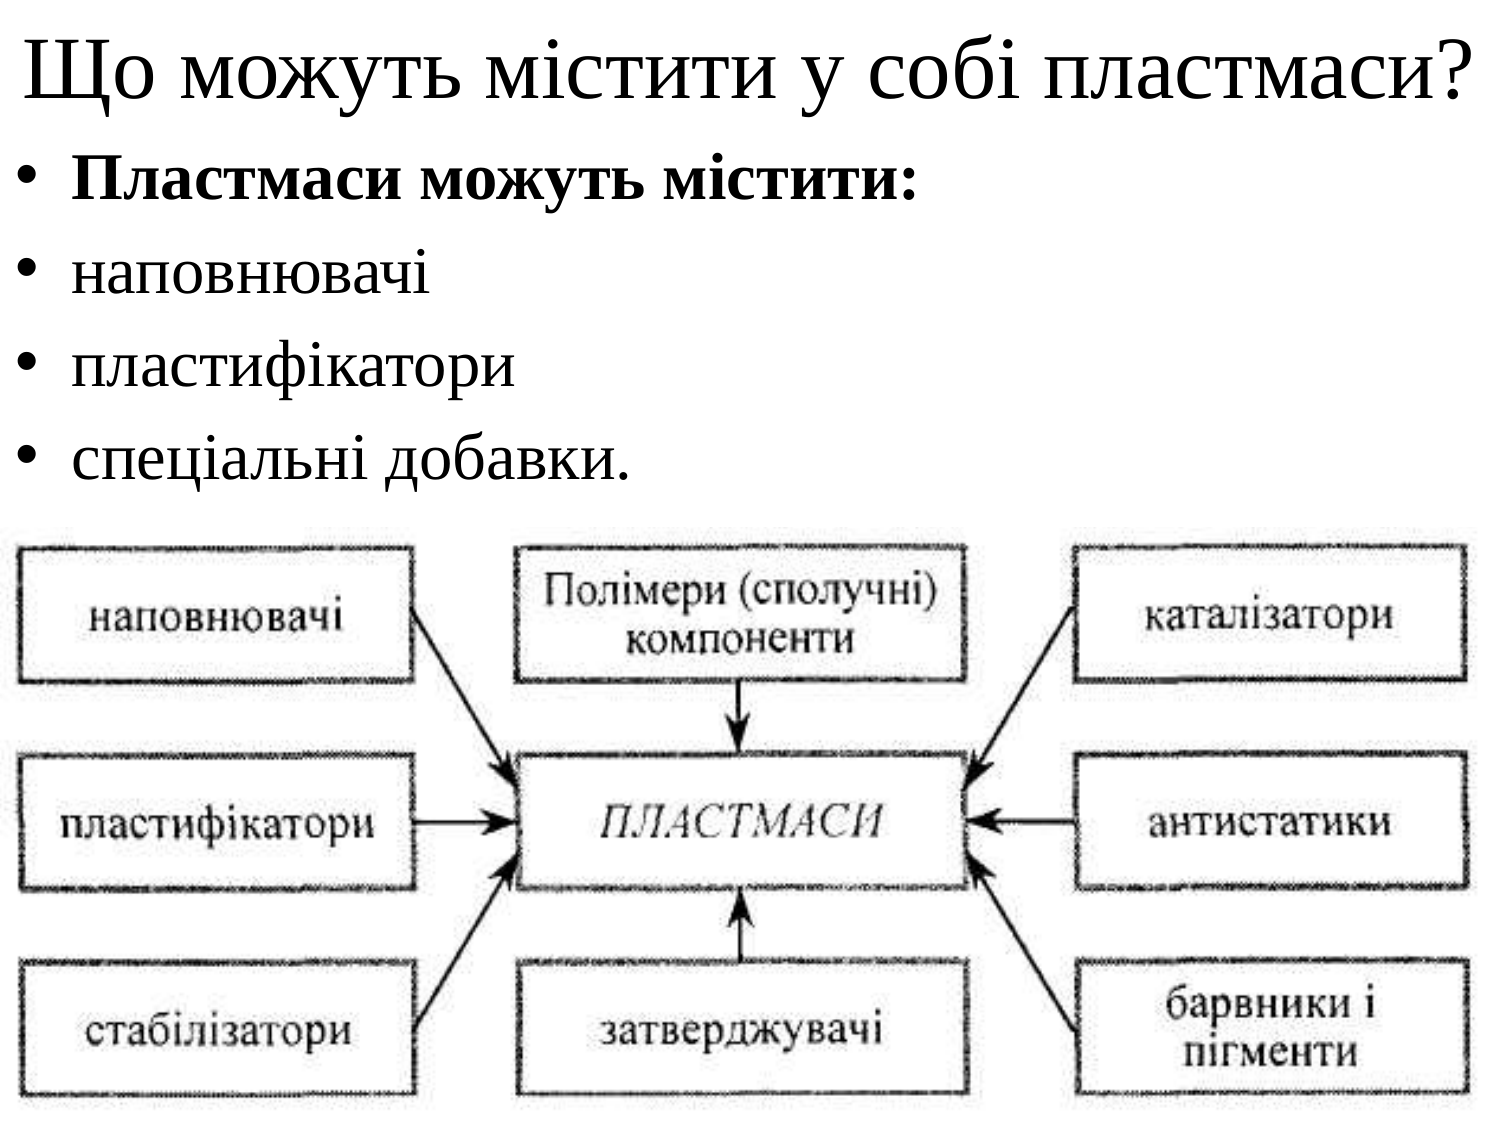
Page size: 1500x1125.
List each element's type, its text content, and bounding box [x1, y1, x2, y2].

list Пластмаси можуть містити: наповнювачі пластифікатори спеціальні добавки. [0, 125, 1425, 525]
title Що можуть містити у собі пластмаси? [0, 0, 1500, 126]
picture [0, 526, 1500, 1125]
